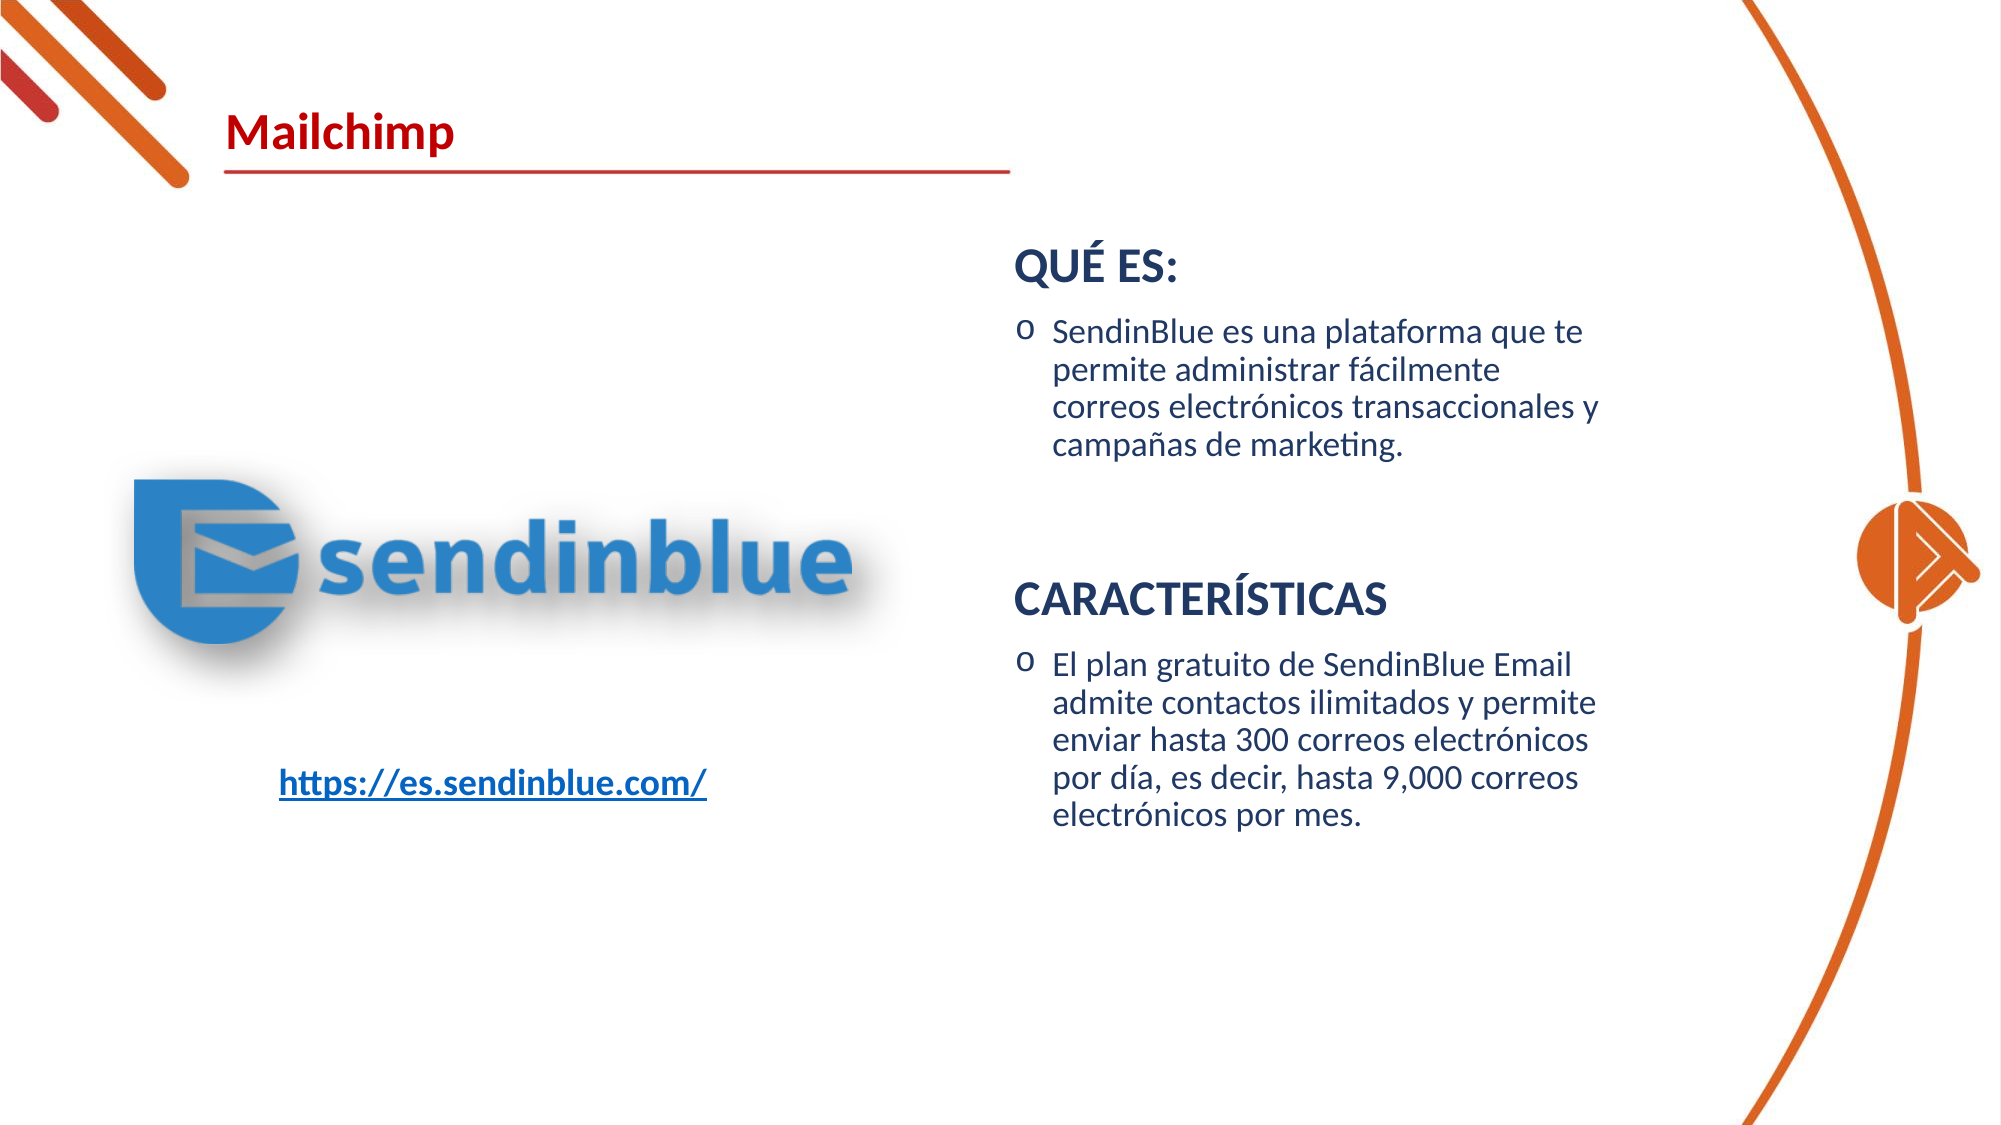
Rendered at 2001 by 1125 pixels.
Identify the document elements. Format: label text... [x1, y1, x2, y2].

picture [0, 0, 2001, 1125]
text_box CARACTERÍSTICAS El plan gratuito de SendinBlue Email admite contactos ilimitados y permite enviar hasta 300 correos electrónicos por día, es decir, hasta 9,000 correos electrónicos por mes. [999, 580, 1625, 921]
text_box https://es.sendinblue.com/ [259, 799, 726, 811]
title Mailchimp [211, 97, 1138, 173]
text_box QUÉ ES: SendinBlue es una plataforma que te permite administrar fácilmente correos electrónicos transaccionales y campañas de marketing. [999, 247, 1625, 514]
